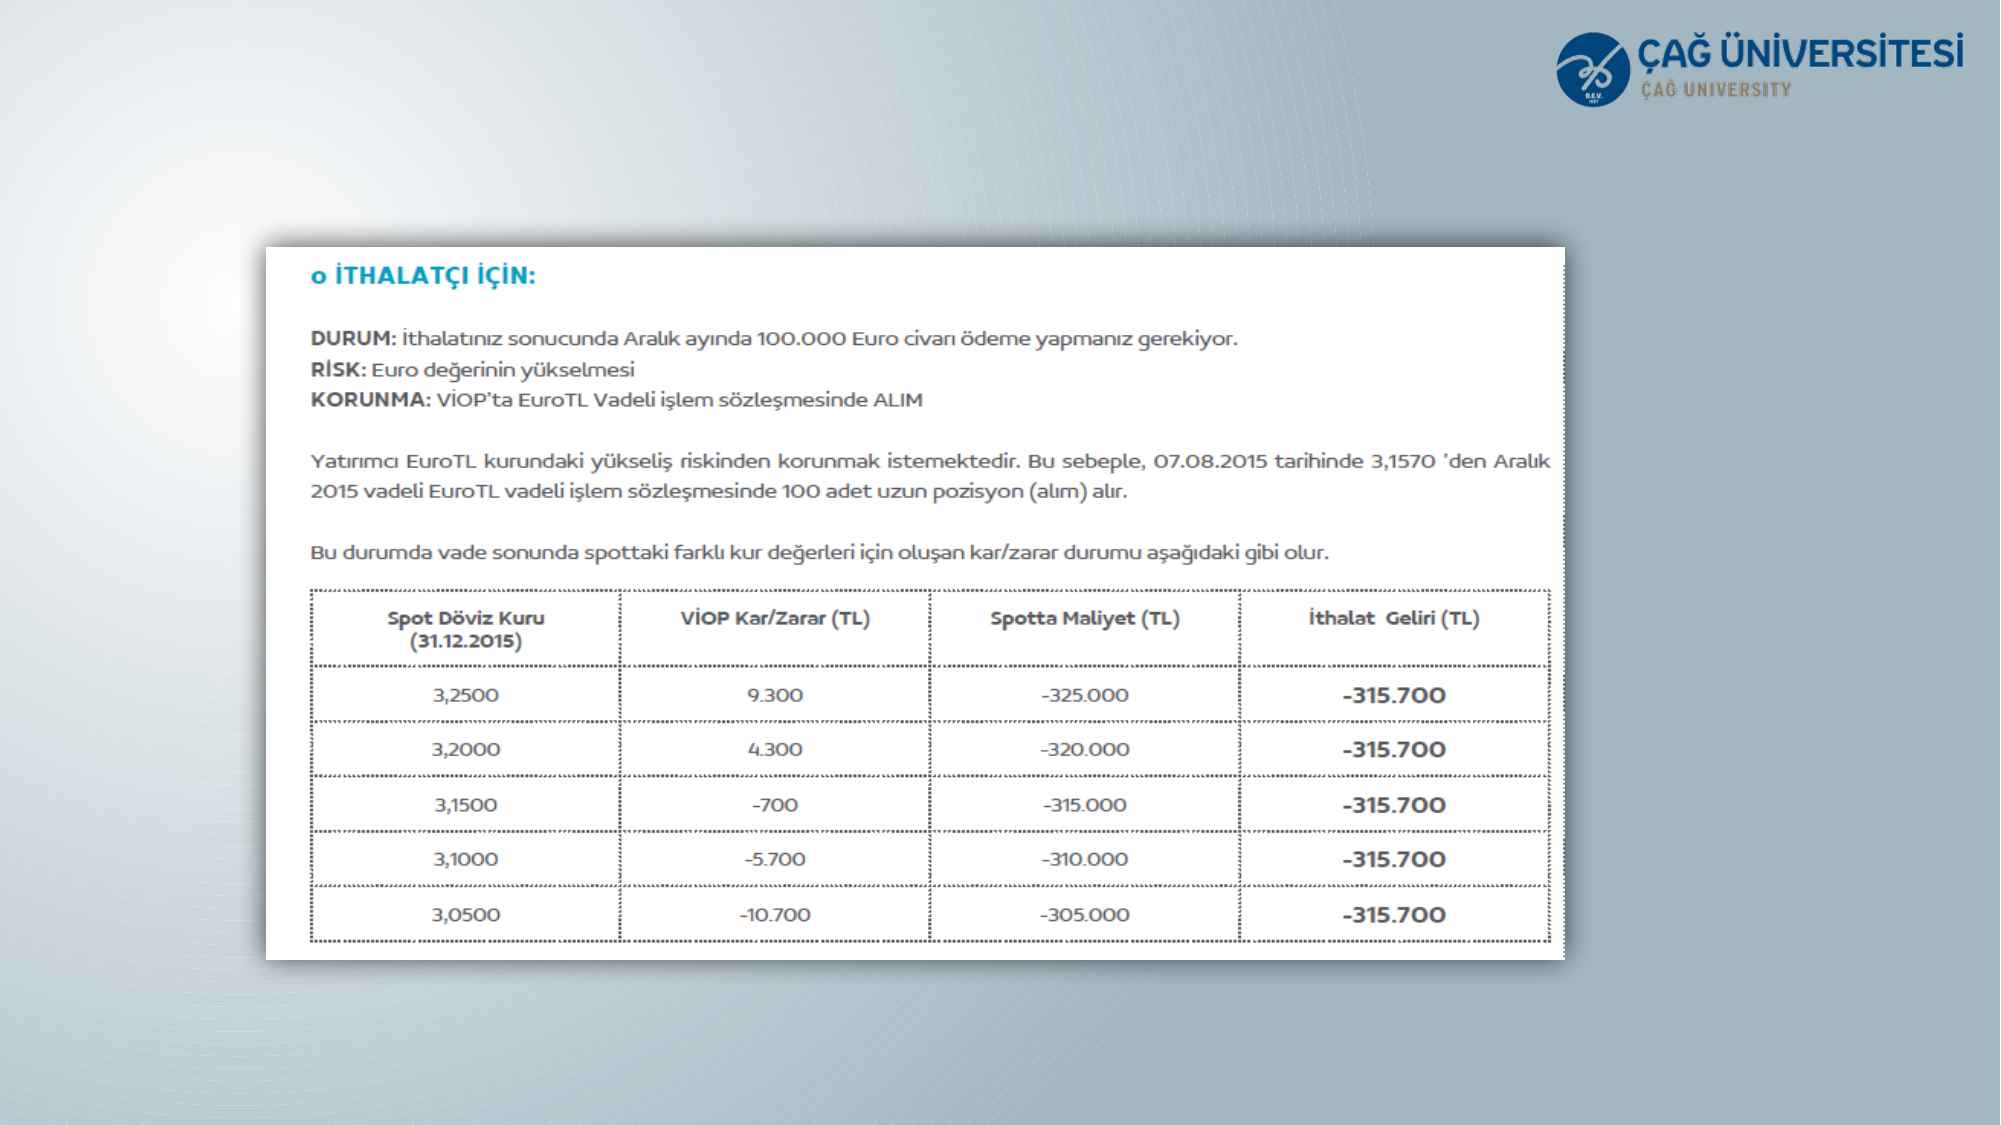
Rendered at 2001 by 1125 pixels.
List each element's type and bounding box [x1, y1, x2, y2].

picture [266, 247, 1565, 960]
picture [1550, 23, 1972, 119]
